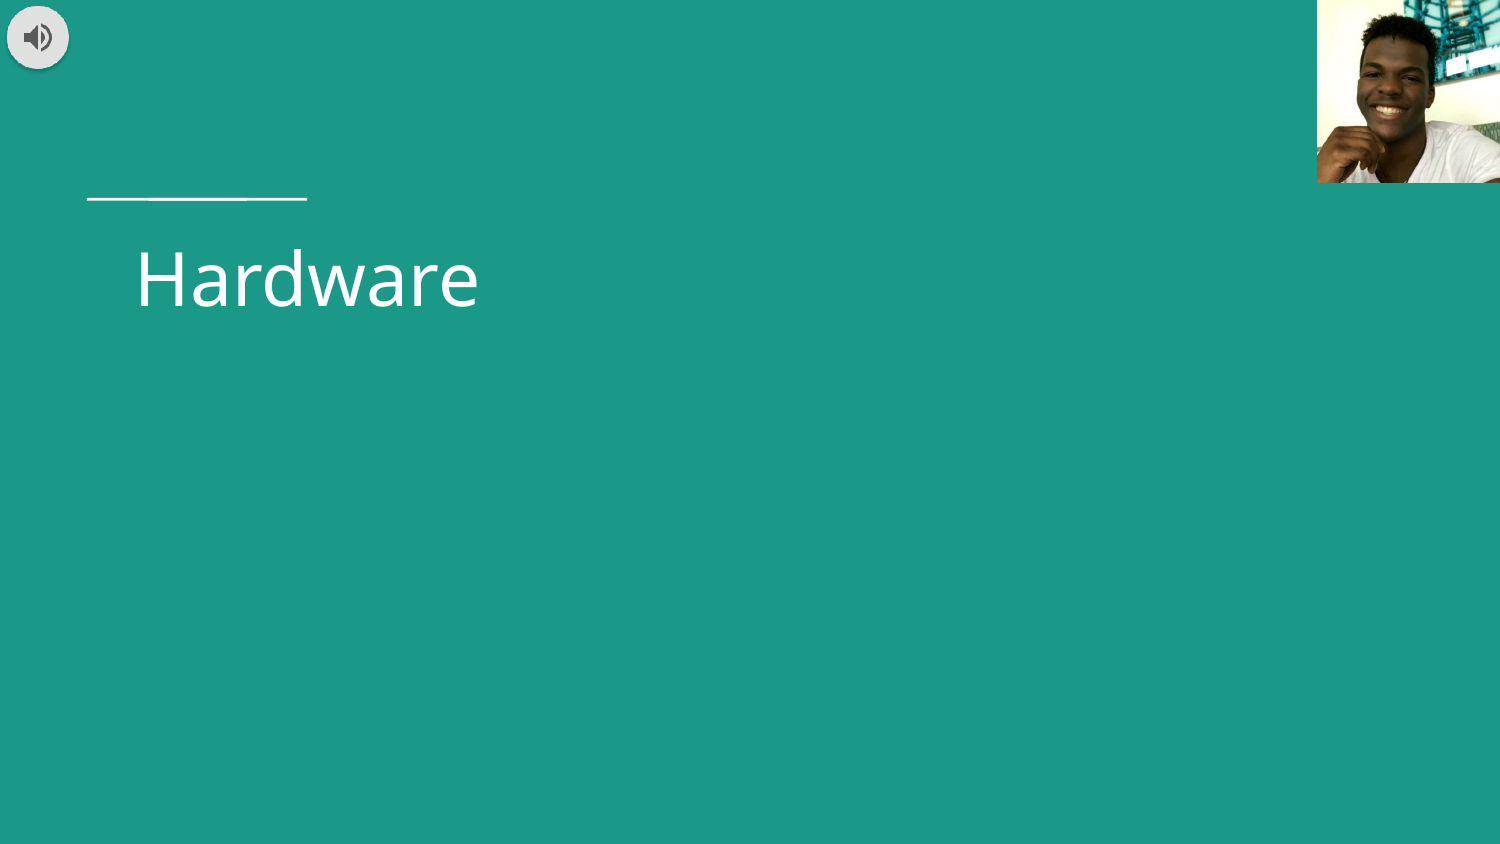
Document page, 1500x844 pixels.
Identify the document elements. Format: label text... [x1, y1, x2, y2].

picture [1316, 0, 1500, 183]
title Hardware [119, 216, 1381, 466]
picture [0, 0, 76, 76]
